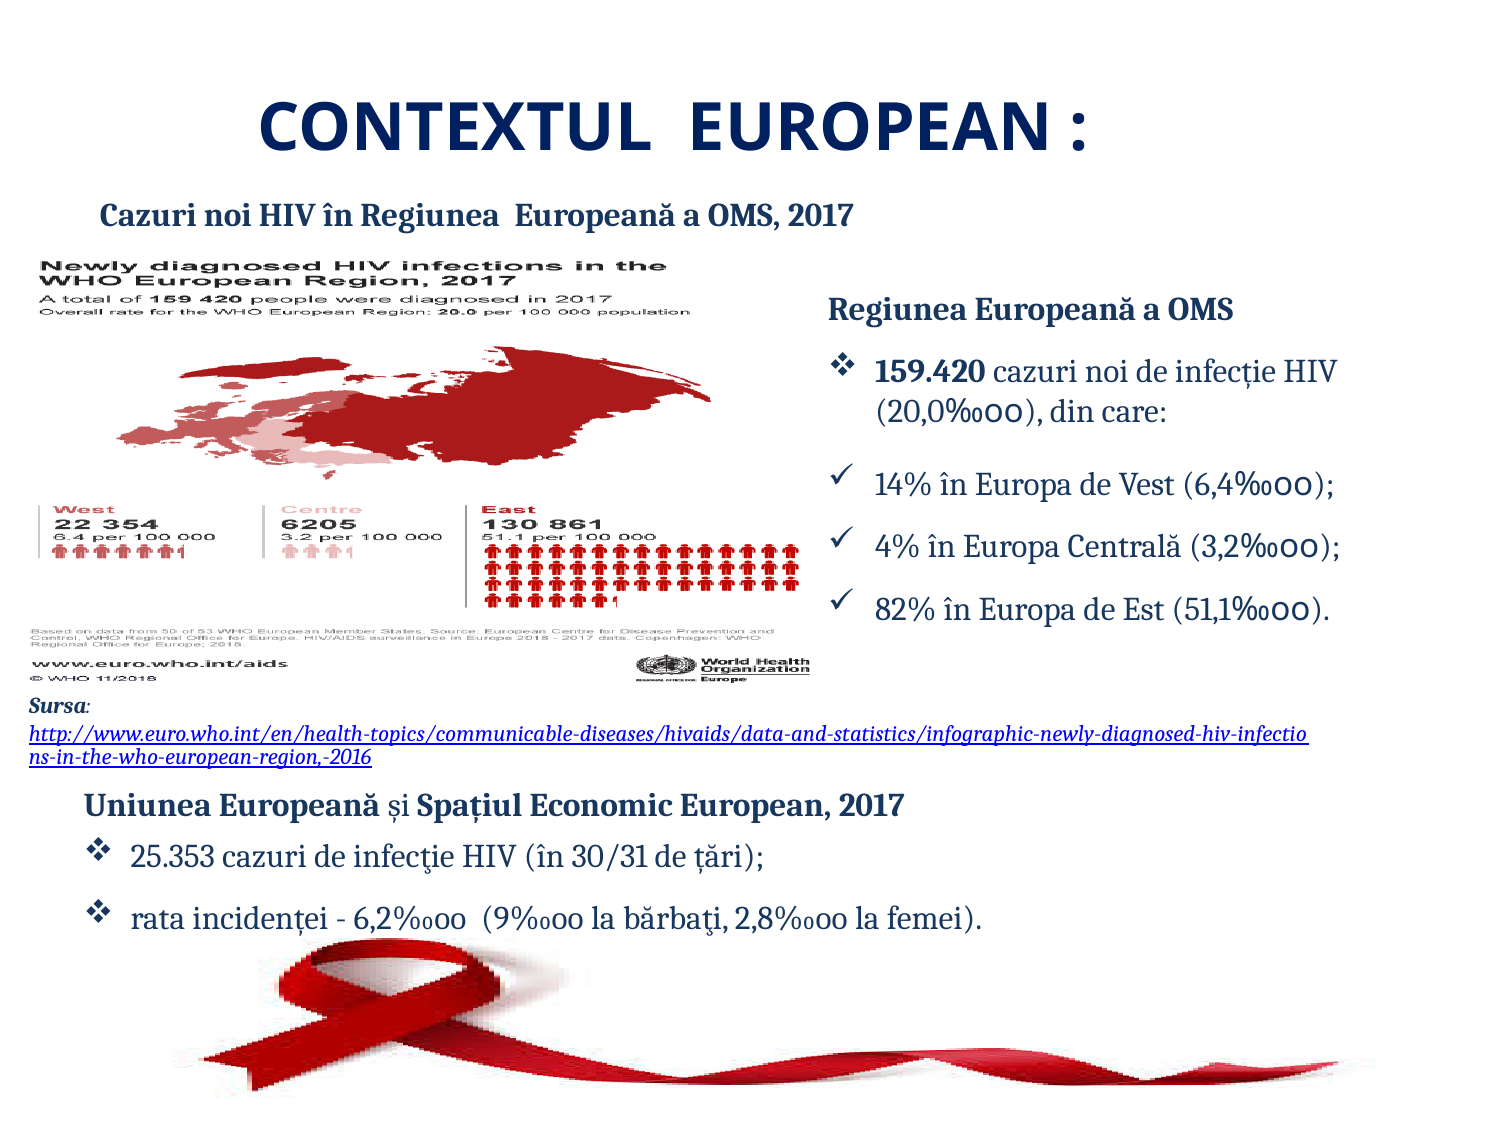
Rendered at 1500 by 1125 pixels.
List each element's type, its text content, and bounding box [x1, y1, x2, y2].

picture [0, 899, 1500, 1125]
text_box Cazuri noi HIV în Regiunea Europeană a OMS, 2017 [13, 185, 1025, 240]
text_box Regiunea Europeană a OMS 159.420 cazuri noi de infecție HIV (20,0‰oo), din care: 14% în Europa de Vest (6,4‰oo); 4% în Europa Centrală (3,2‰oo); 82% în Europa de Est (51,1‰oo). [832, 264, 1464, 627]
text_box Sursa: http://www.euro.who.int/en/health-topics/communicable-diseases/hivaids/data-and-statistics/infographic-newly-diagnosed-hiv-infections-in-the-who-european-region,-2016 [13, 683, 1325, 781]
picture [4, 239, 829, 690]
text_box CONTEXTUL EUROPEAN : [137, 75, 1227, 173]
text_box Uniunea Europeană și Spațiul Economic European, 2017 25.353 cazuri de infecţie HIV (în 30/31 de țări); rata incidenței - 6,2‰oo (9‰oo la bărbaţi, 2,8‰oo la femei). [83, 782, 1059, 898]
